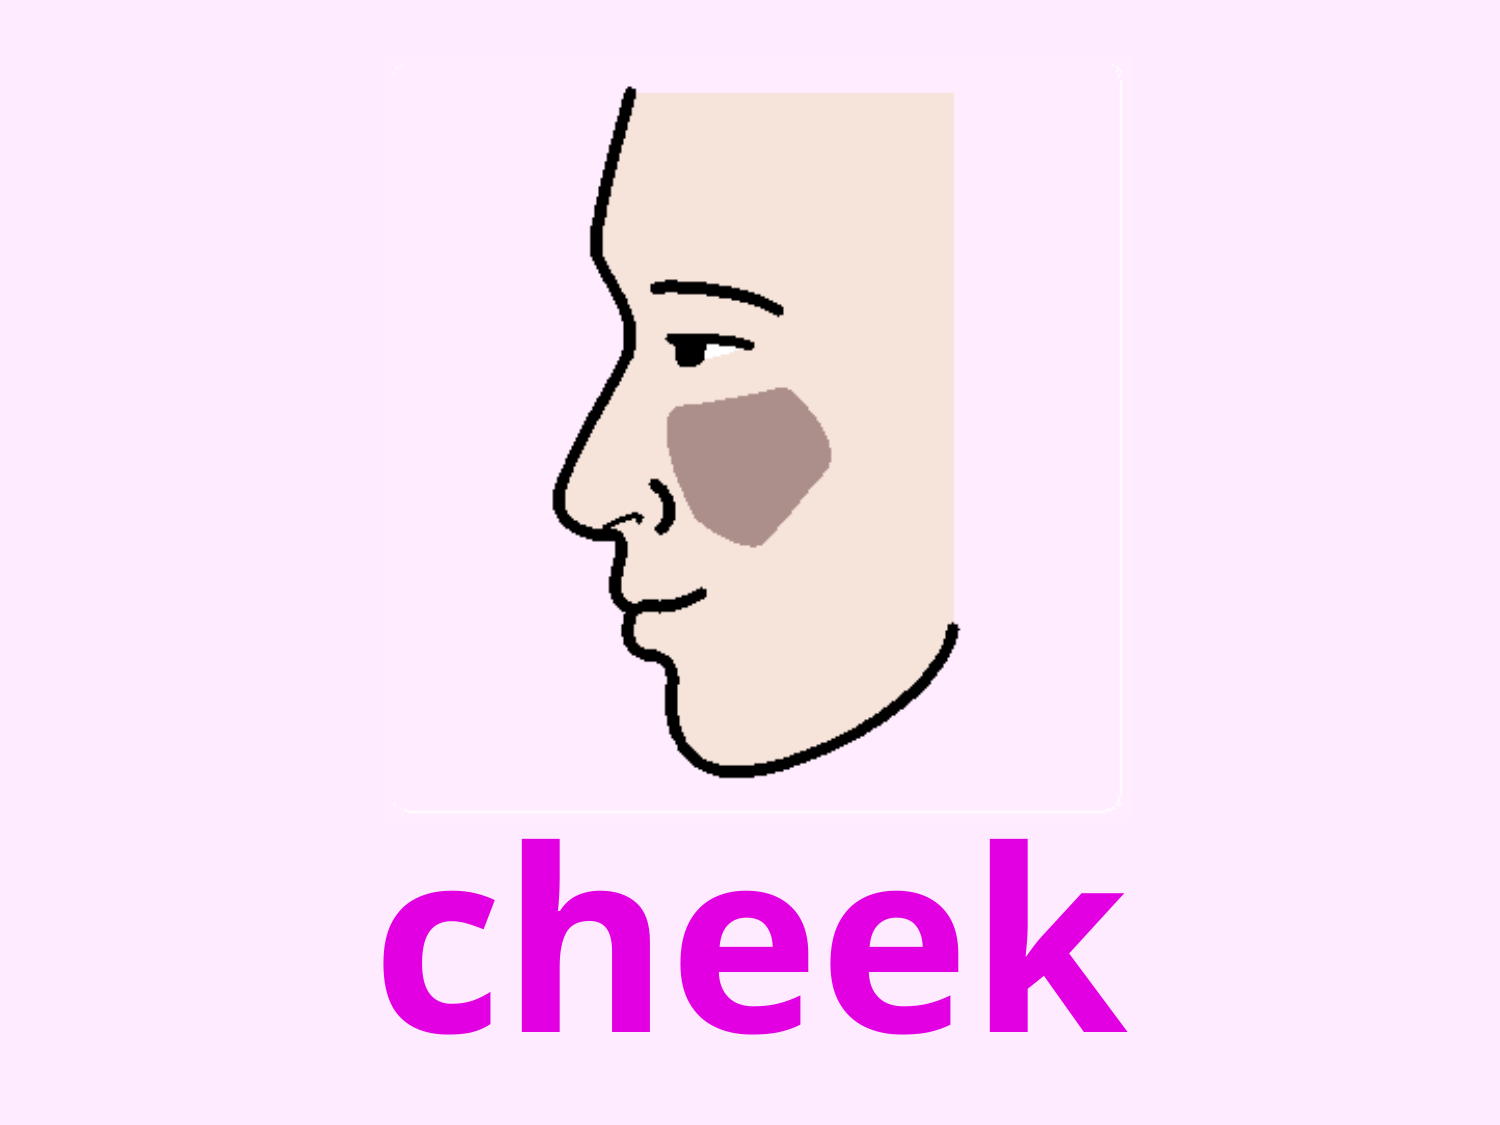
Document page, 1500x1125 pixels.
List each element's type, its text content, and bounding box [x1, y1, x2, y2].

picture [383, 54, 1133, 823]
title cheek [53, 810, 1447, 1052]
